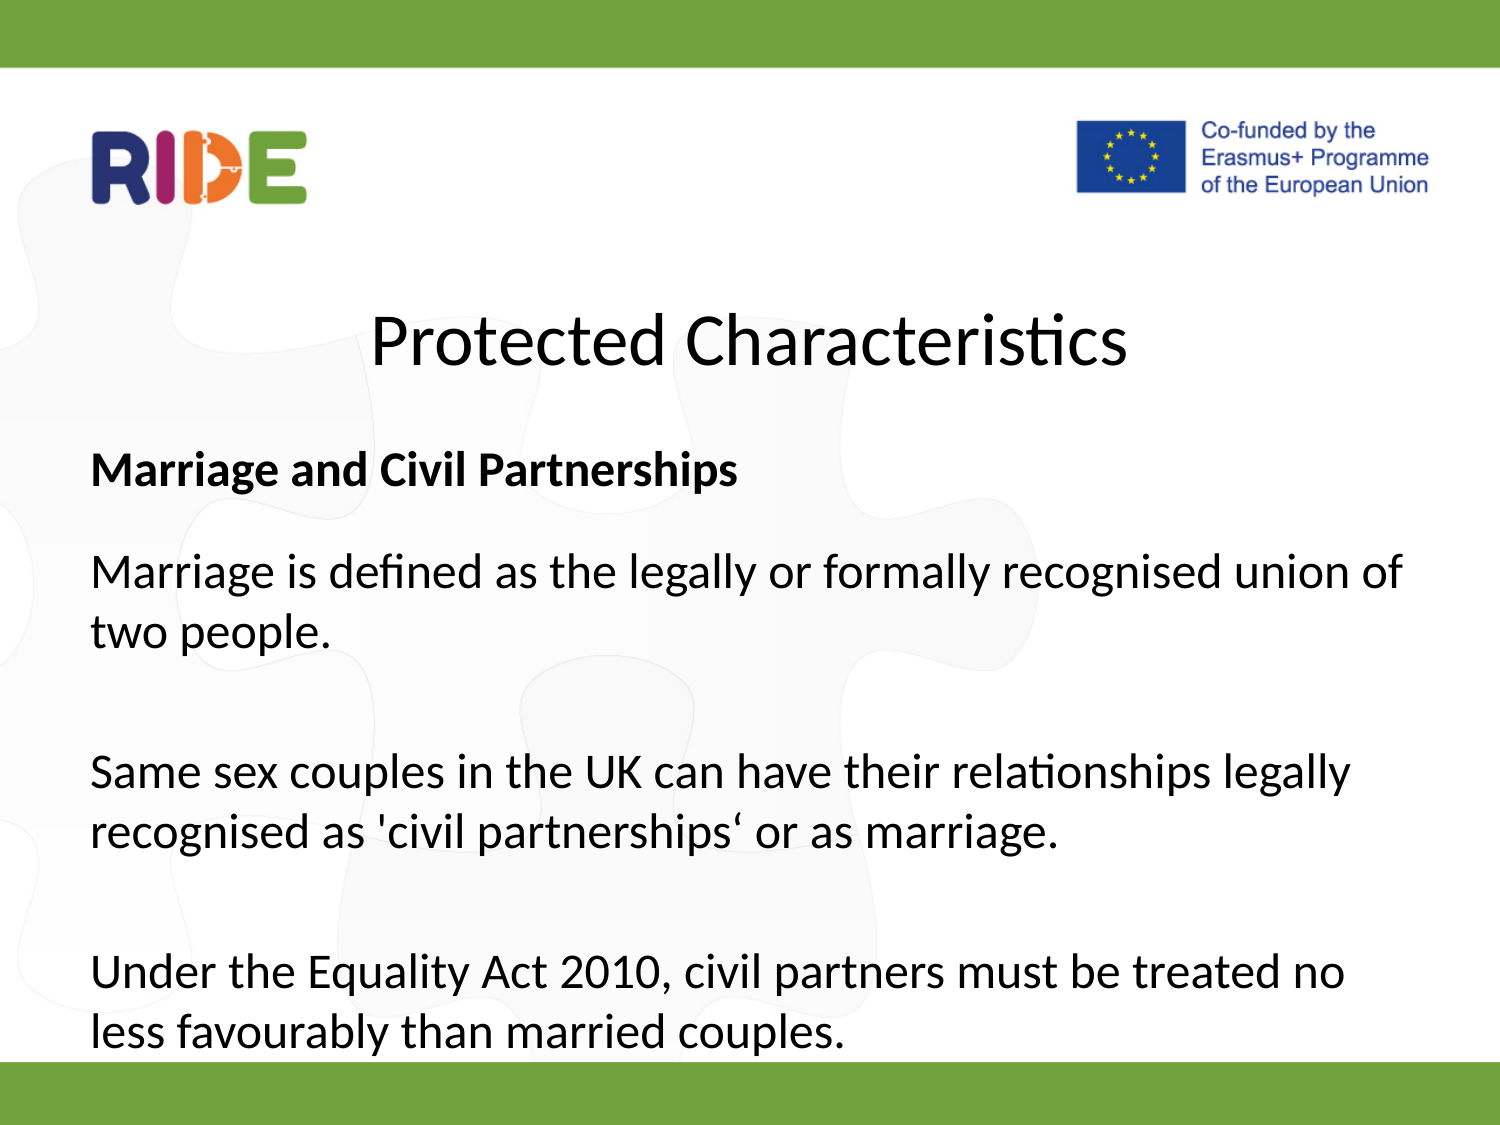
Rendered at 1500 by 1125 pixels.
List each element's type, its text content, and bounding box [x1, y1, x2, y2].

title Protected Characteristics [75, 241, 1425, 428]
picture [0, 0, 1500, 1125]
list Marriage and Civil Partnerships Marriage is defined as the legally or formally recognised union of two people. Same sex couples in the UK can have their relationships legally recognised as 'civil partnerships‘ or as marriage. Under the Equality Act 2010, civil partners must be treated no less favourably than married couples. [75, 428, 1425, 1067]
